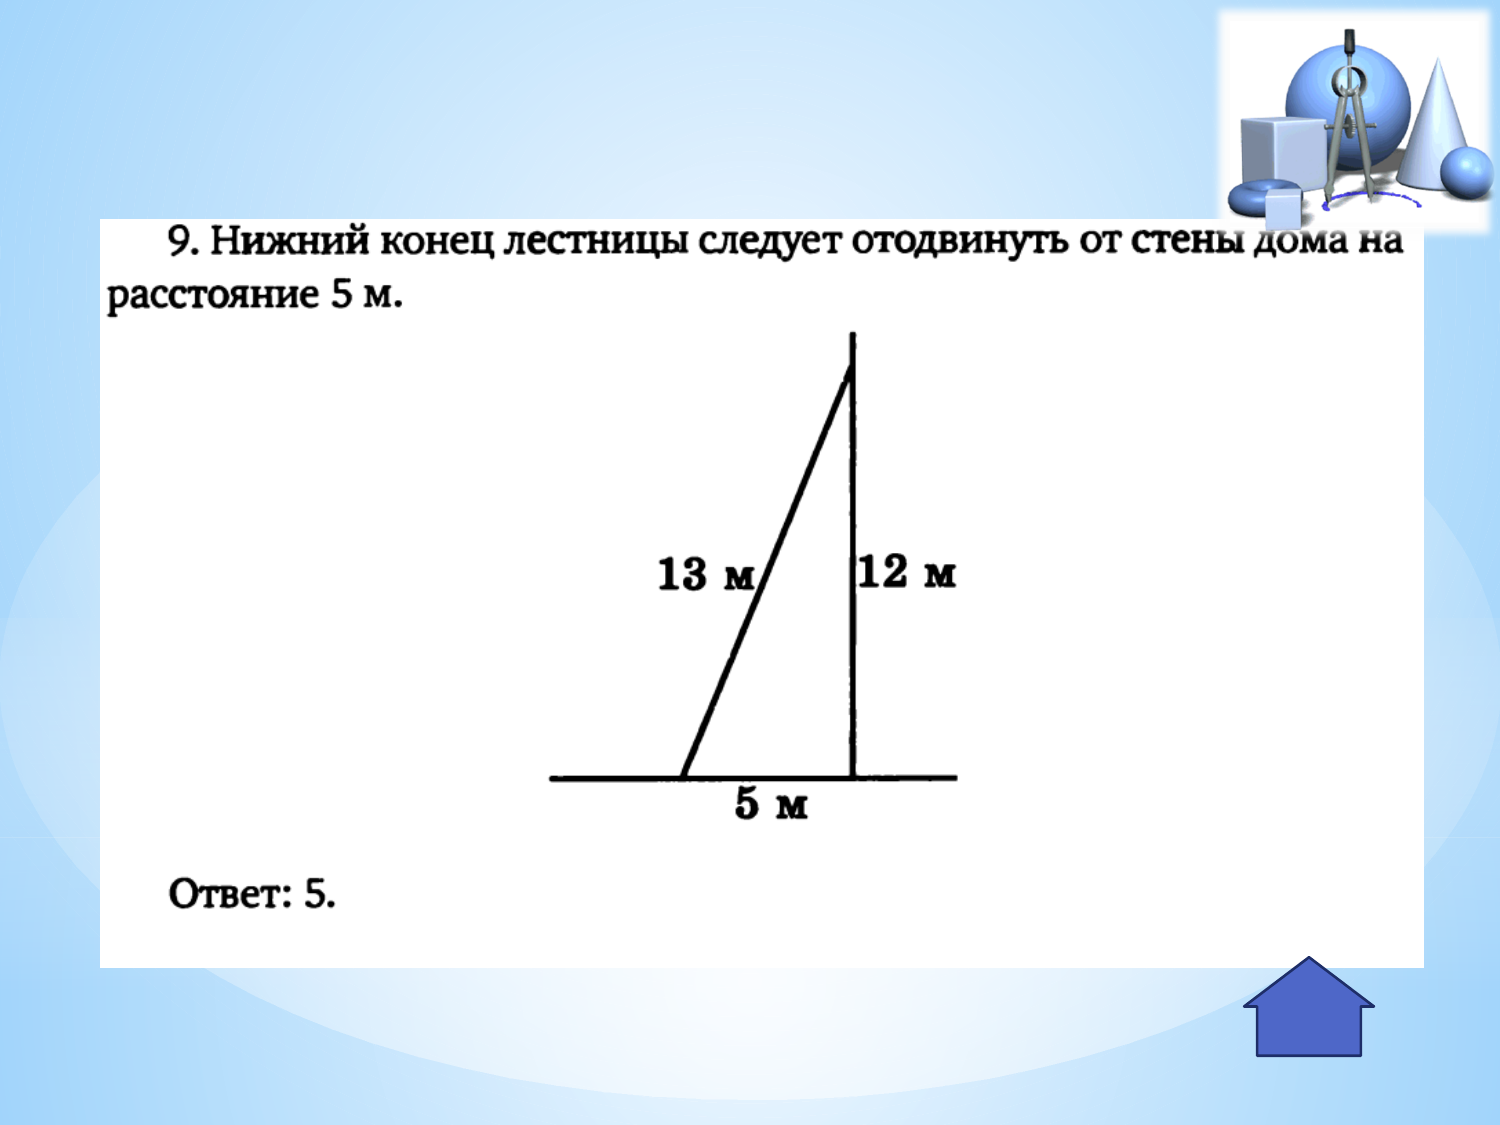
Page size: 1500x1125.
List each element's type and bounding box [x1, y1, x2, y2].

text_box [1242, 976, 1376, 1058]
picture [100, 0, 1500, 968]
